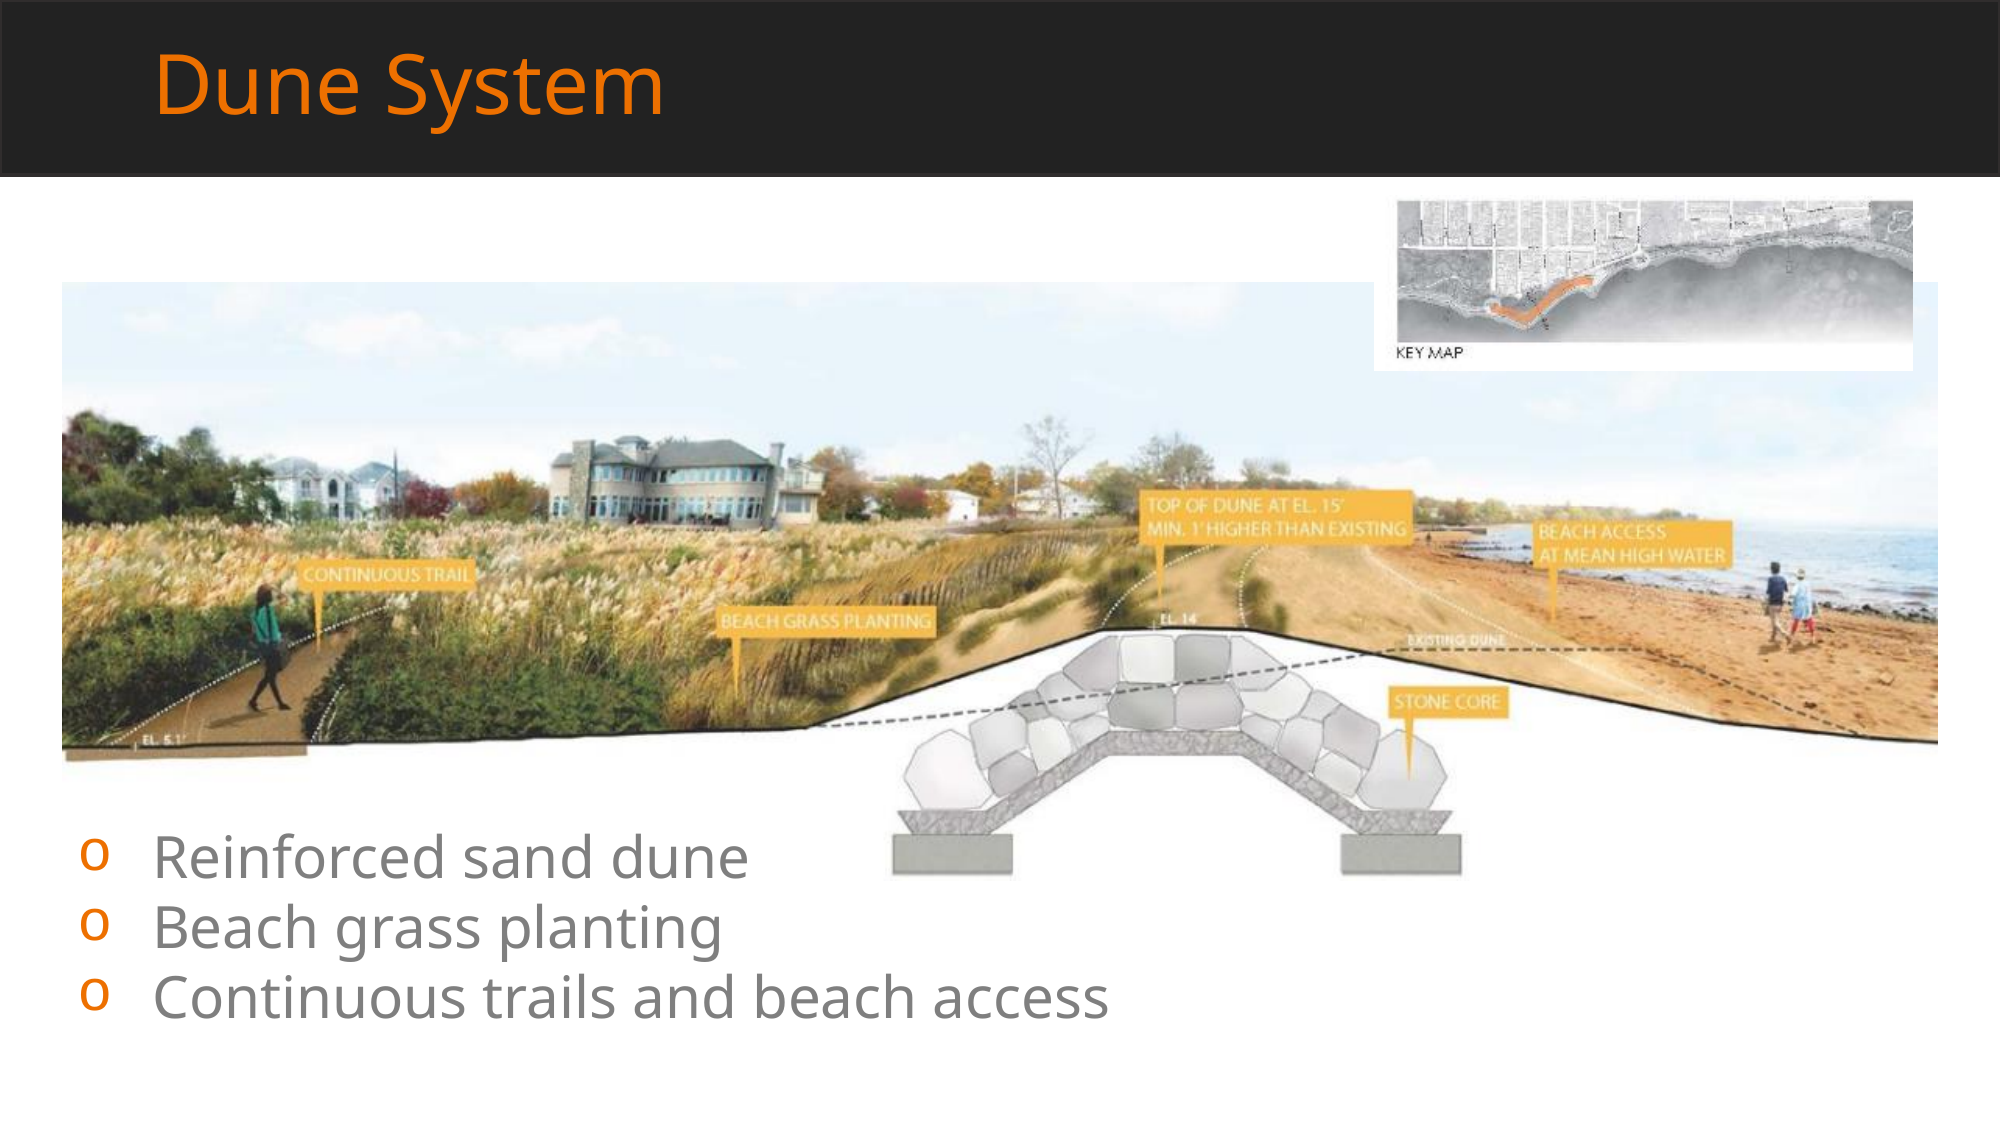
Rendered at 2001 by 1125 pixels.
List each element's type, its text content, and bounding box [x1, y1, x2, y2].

text_box [0, 0, 2000, 177]
picture [62, 195, 1938, 881]
text_box Reinforced sand dune Beach grass planting Continuous trails and beach access [62, 890, 1300, 1038]
text_box Dune System [137, 23, 1838, 151]
